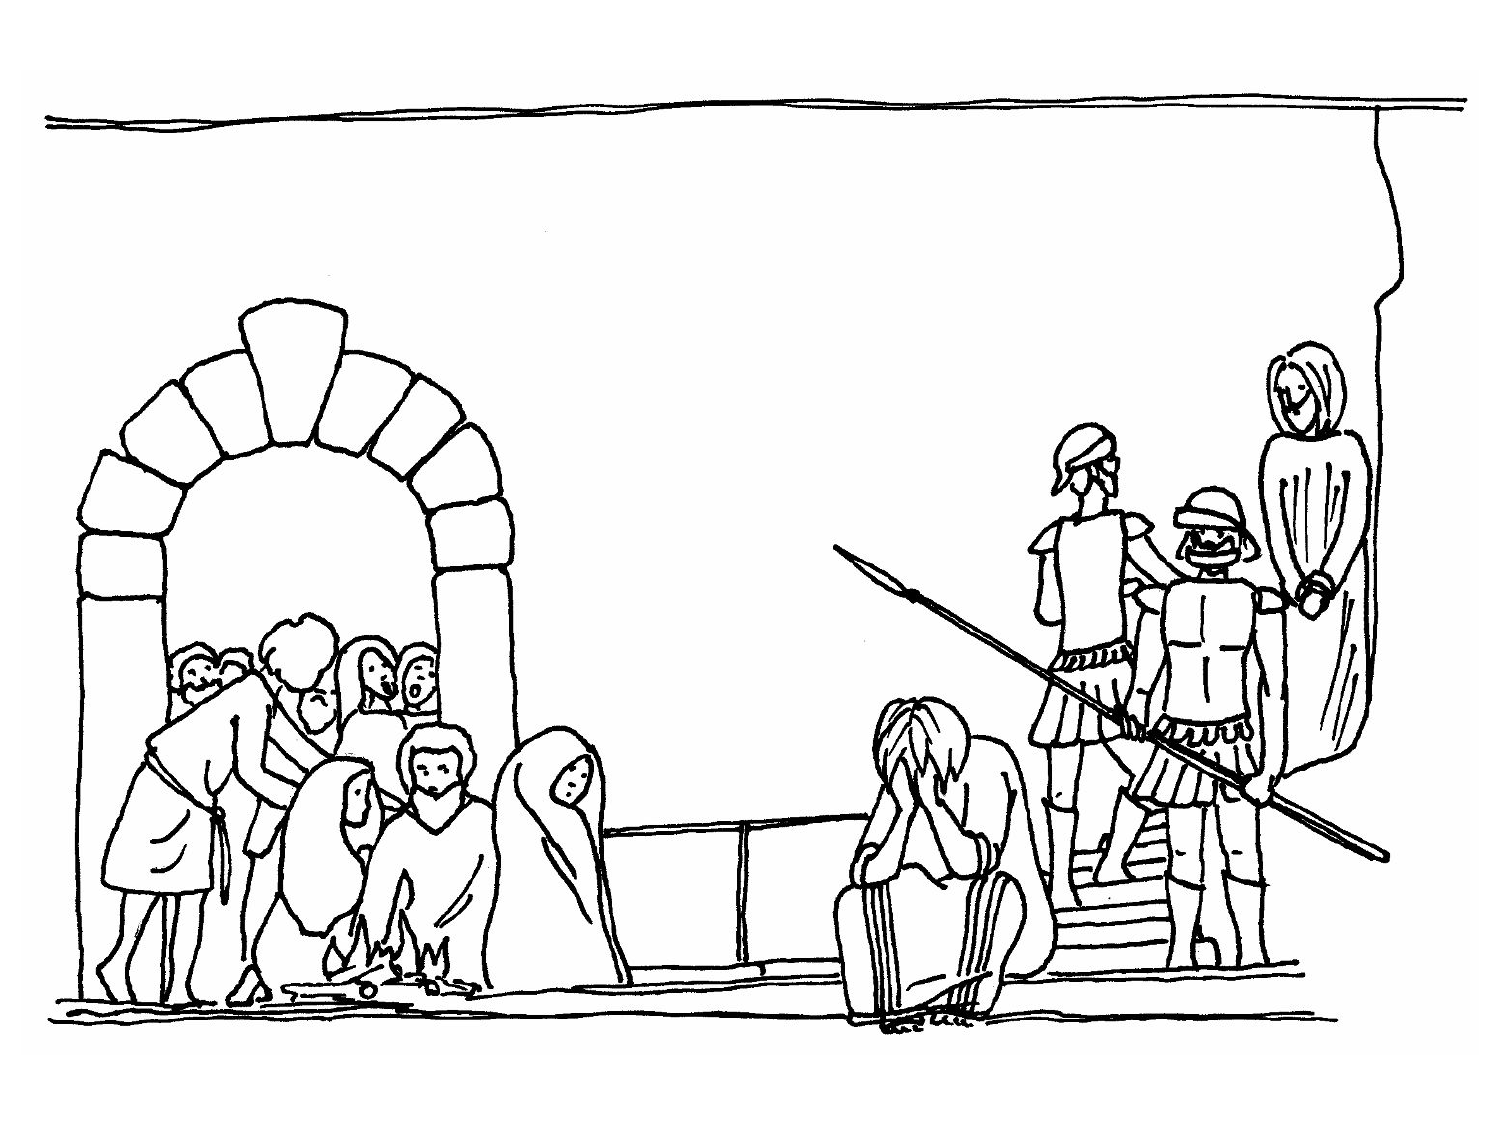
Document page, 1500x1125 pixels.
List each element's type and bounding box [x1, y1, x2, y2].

picture [20, 70, 1479, 1055]
